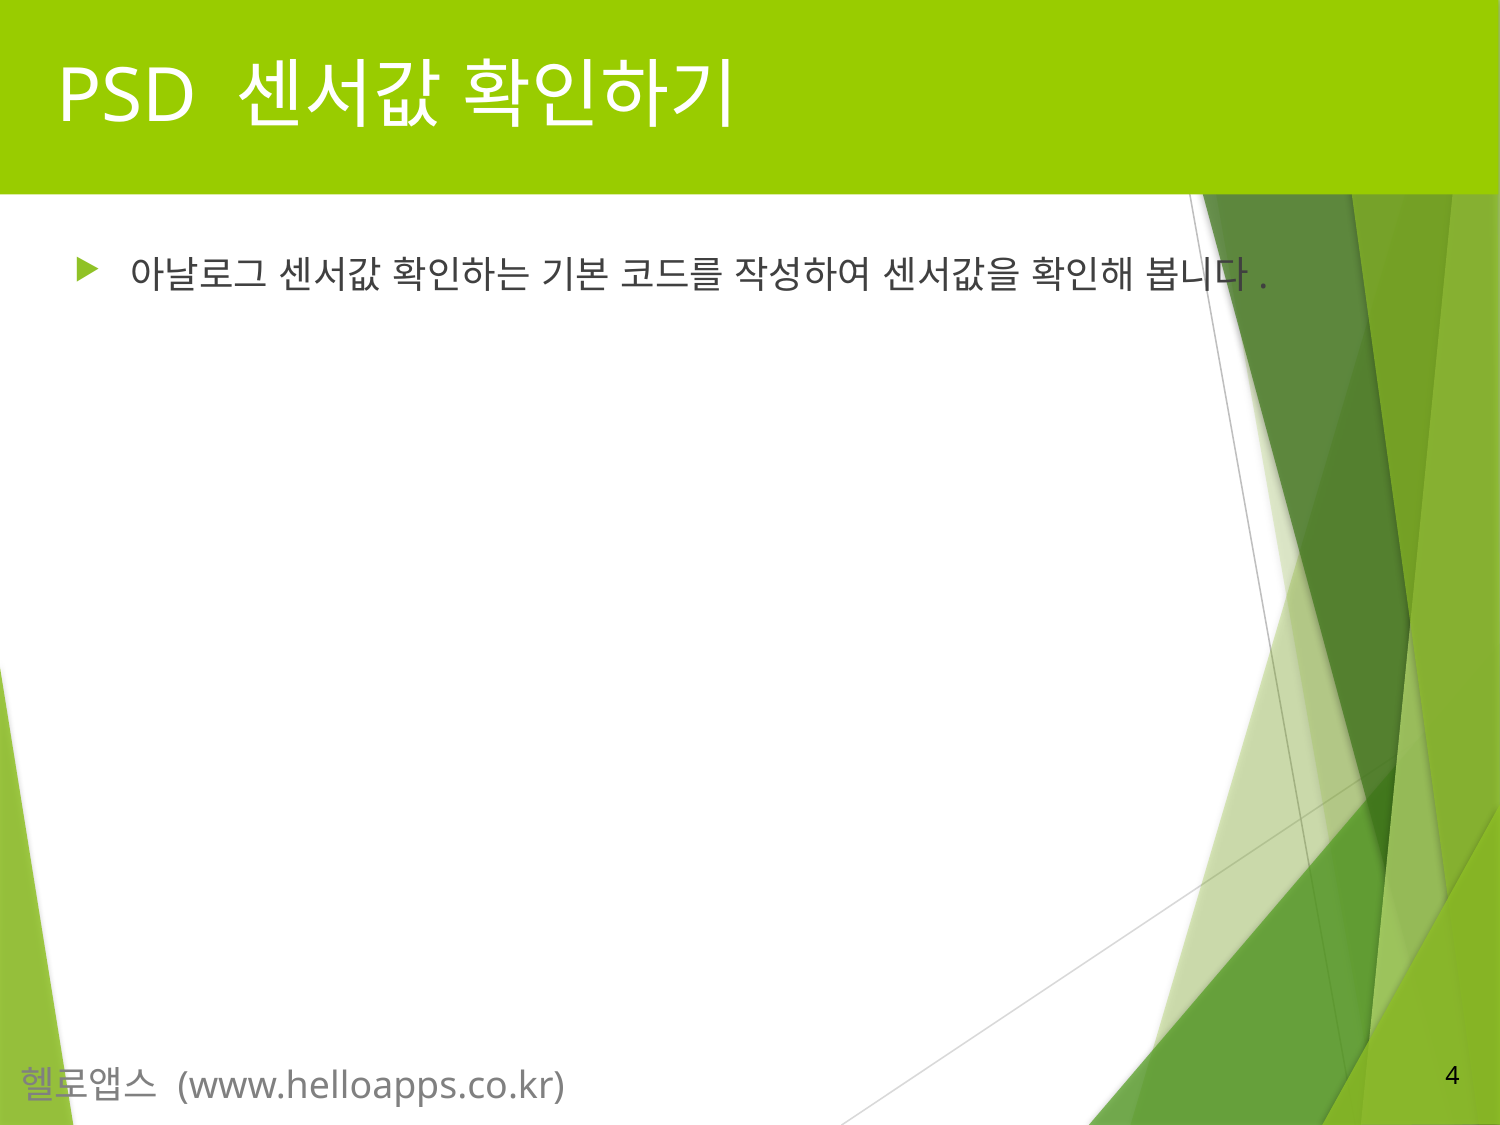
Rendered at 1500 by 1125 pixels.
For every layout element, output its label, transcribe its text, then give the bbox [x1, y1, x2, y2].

slide_number 4 [1390, 1046, 1475, 1107]
list 아날로그 센서값 확인하는 기본 코드를 작성하여 센서값을 확인해 봅니다. [59, 243, 1436, 1047]
title PSD 센서값 확인하기 [41, 38, 1471, 173]
